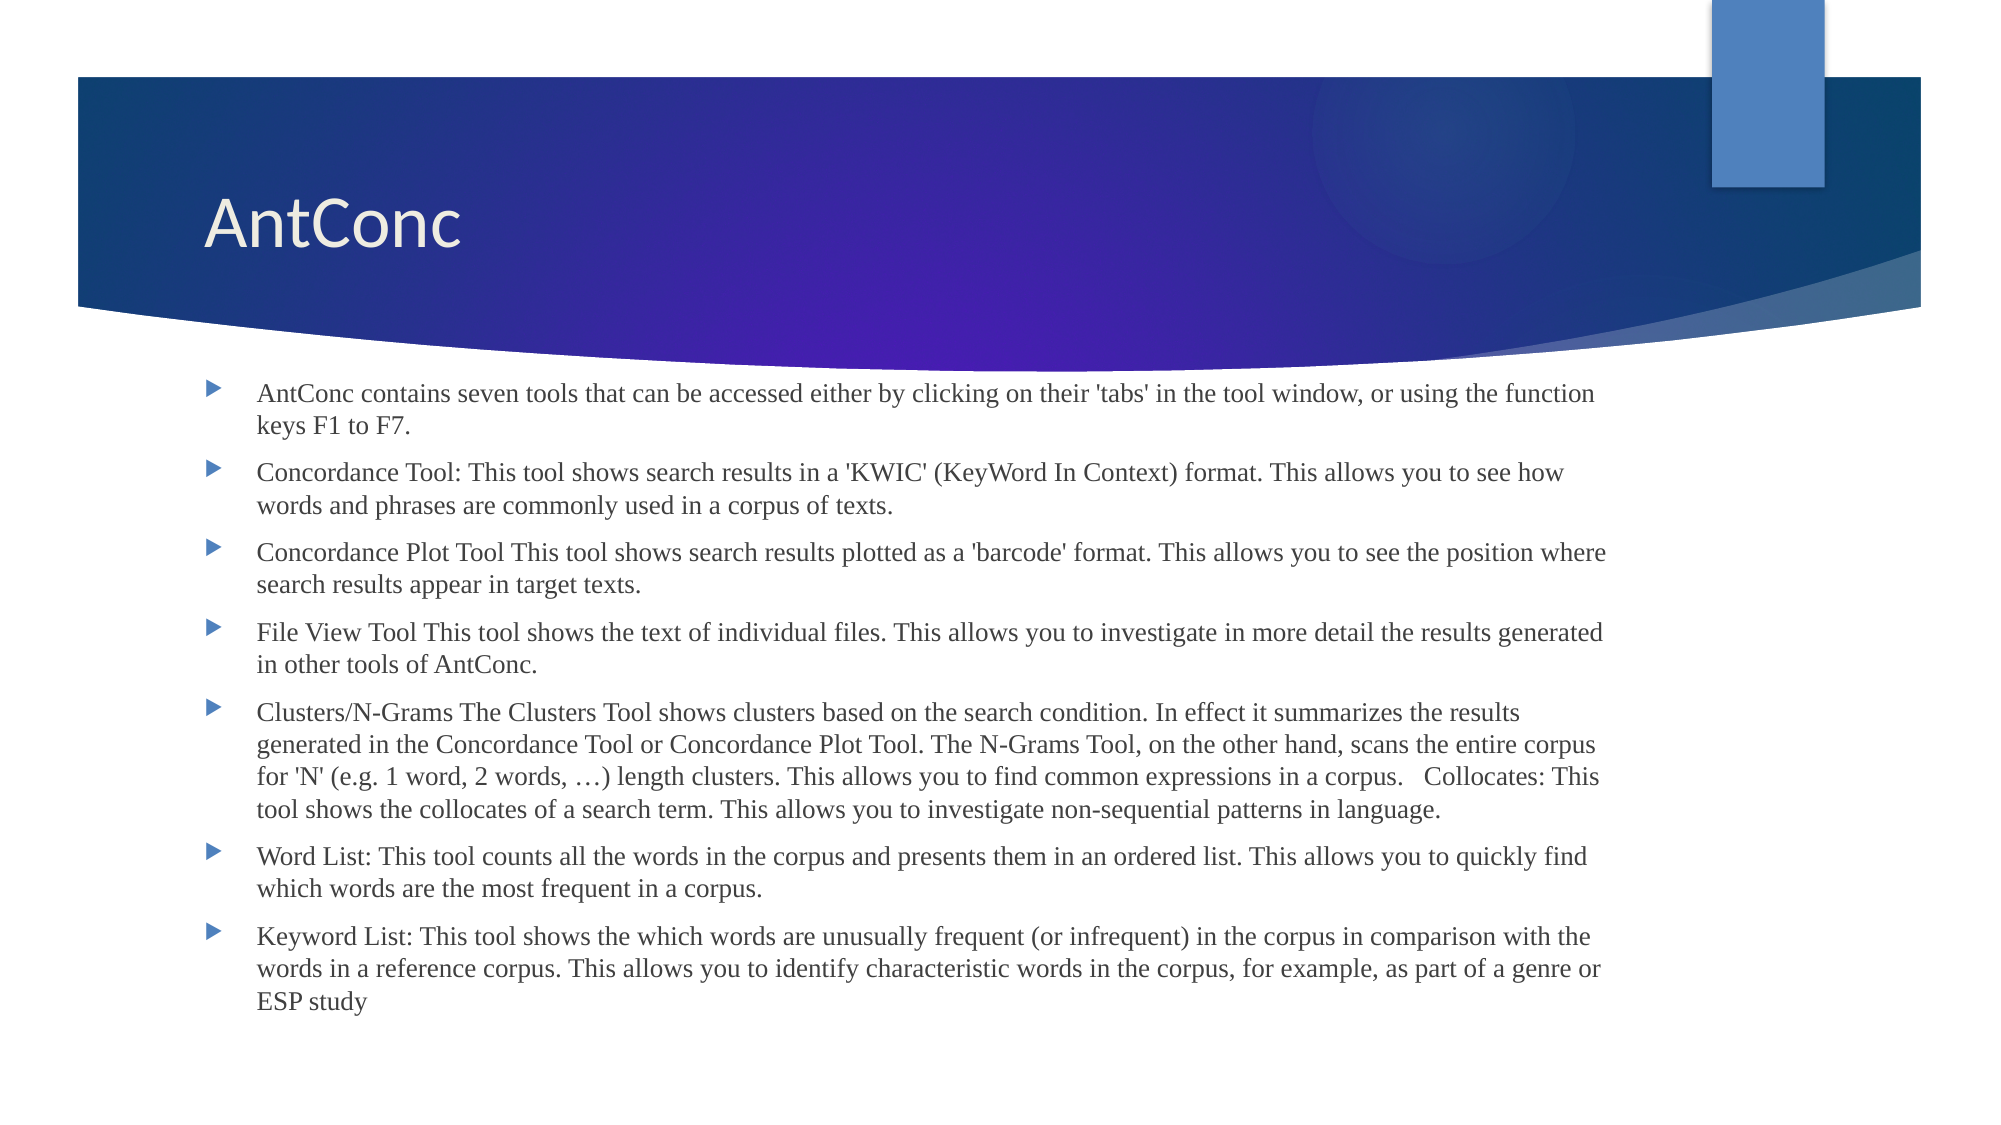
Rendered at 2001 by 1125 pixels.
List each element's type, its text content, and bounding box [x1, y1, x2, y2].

list AntConc contains seven tools that can be accessed either by clicking on their 'tabs' in the tool window, or using the function keys F1 to F7. Concordance Tool: This tool shows search results in a 'KWIC' (KeyWord In Context) format. This allows you to see how words and phrases are commonly used in a corpus of texts. Concordance Plot Tool This tool shows search results plotted as a 'barcode' format. This allows you to see the position where search results appear in target texts. File View Tool This tool shows the text of individual files. This allows you to investigate in more detail the results generated in other tools of AntConc. Clusters/N-Grams The Clusters Tool shows clusters based on the search condition. In effect it summarizes the results generated in the Concordance Tool or Concordance Plot Tool. The N-Grams Tool, on the other hand, scans the entire corpus for 'N' (e.g. 1 word, 2 words, …) length clusters. This allows you to find common expressions in a corpus. Collocates: This tool shows the collocates of a search term. This allows you to investigate non-sequential patterns in language. Word List: This tool counts all the words in the corpus and presents them in an ordered list. This allows you to quickly find which words are the most frequent in a corpus. Keyword List: This tool shows the which words are unusually frequent (or infrequent) in the corpus in comparison with the words in a reference corpus. This allows you to identify characteristic words in the corpus, for example, as part of a genre or ESP study [189, 367, 1638, 1036]
title AntConc [189, 159, 1627, 276]
